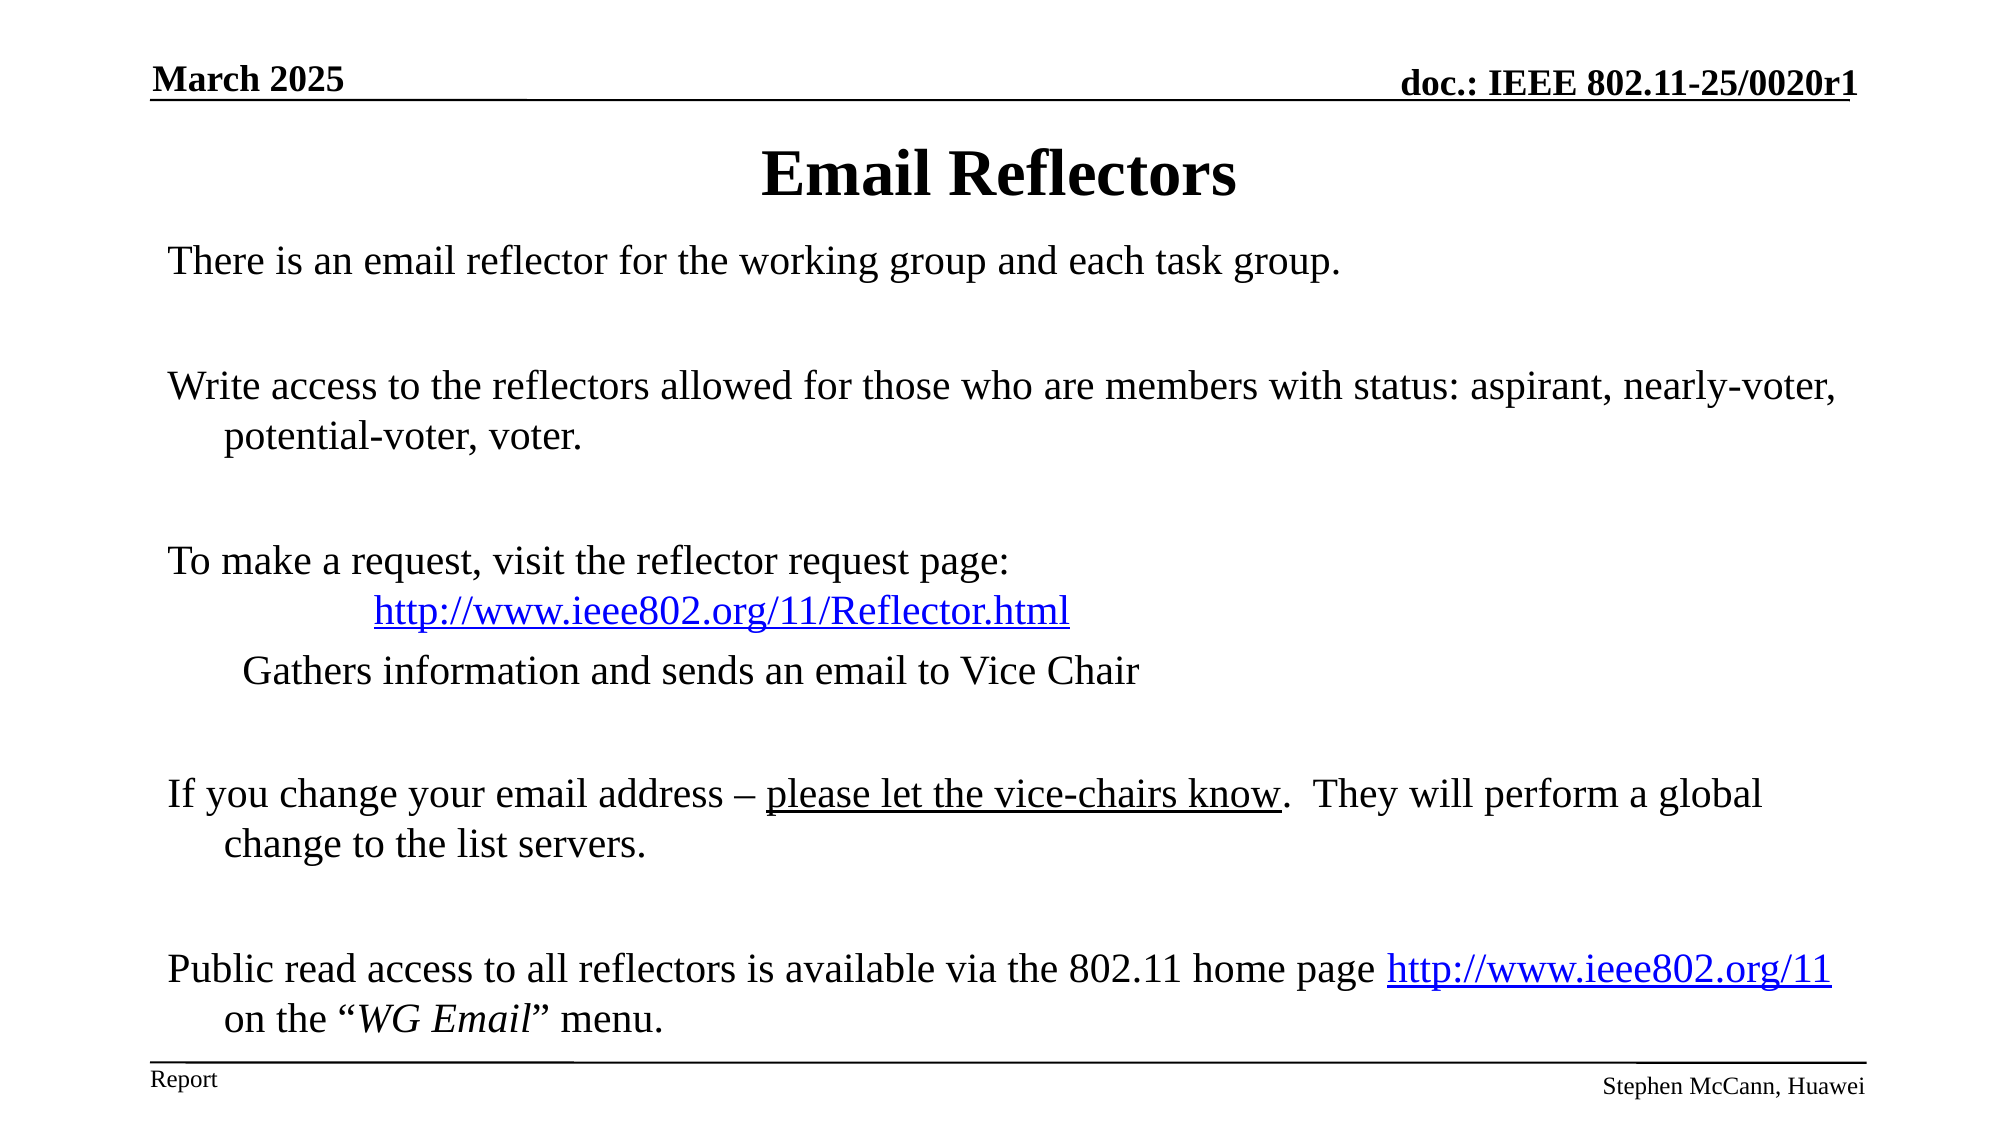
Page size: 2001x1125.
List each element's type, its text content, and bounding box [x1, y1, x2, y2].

title Email Reflectors [362, 112, 1638, 224]
text_box Stephen McCann, Huawei [1295, 1062, 1881, 1103]
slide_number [152, 54, 563, 100]
list There is an email reflector for the working group and each task group. Write access to the reflectors allowed for those who are members with status: aspirant, nearly-voter, potential-voter, voter. To make a request, visit the reflector request page: http://www.ieee802.org/11/Reflector.html Gathers information and sends an email to Vice Chair If you change your email address – please let the vice-chairs know. They will perform a global change to the list servers. Public read access to all reflectors is available via the 802.11 home page http://www.ieee802.org/11 on the “WG Email” menu. [152, 224, 1869, 1063]
